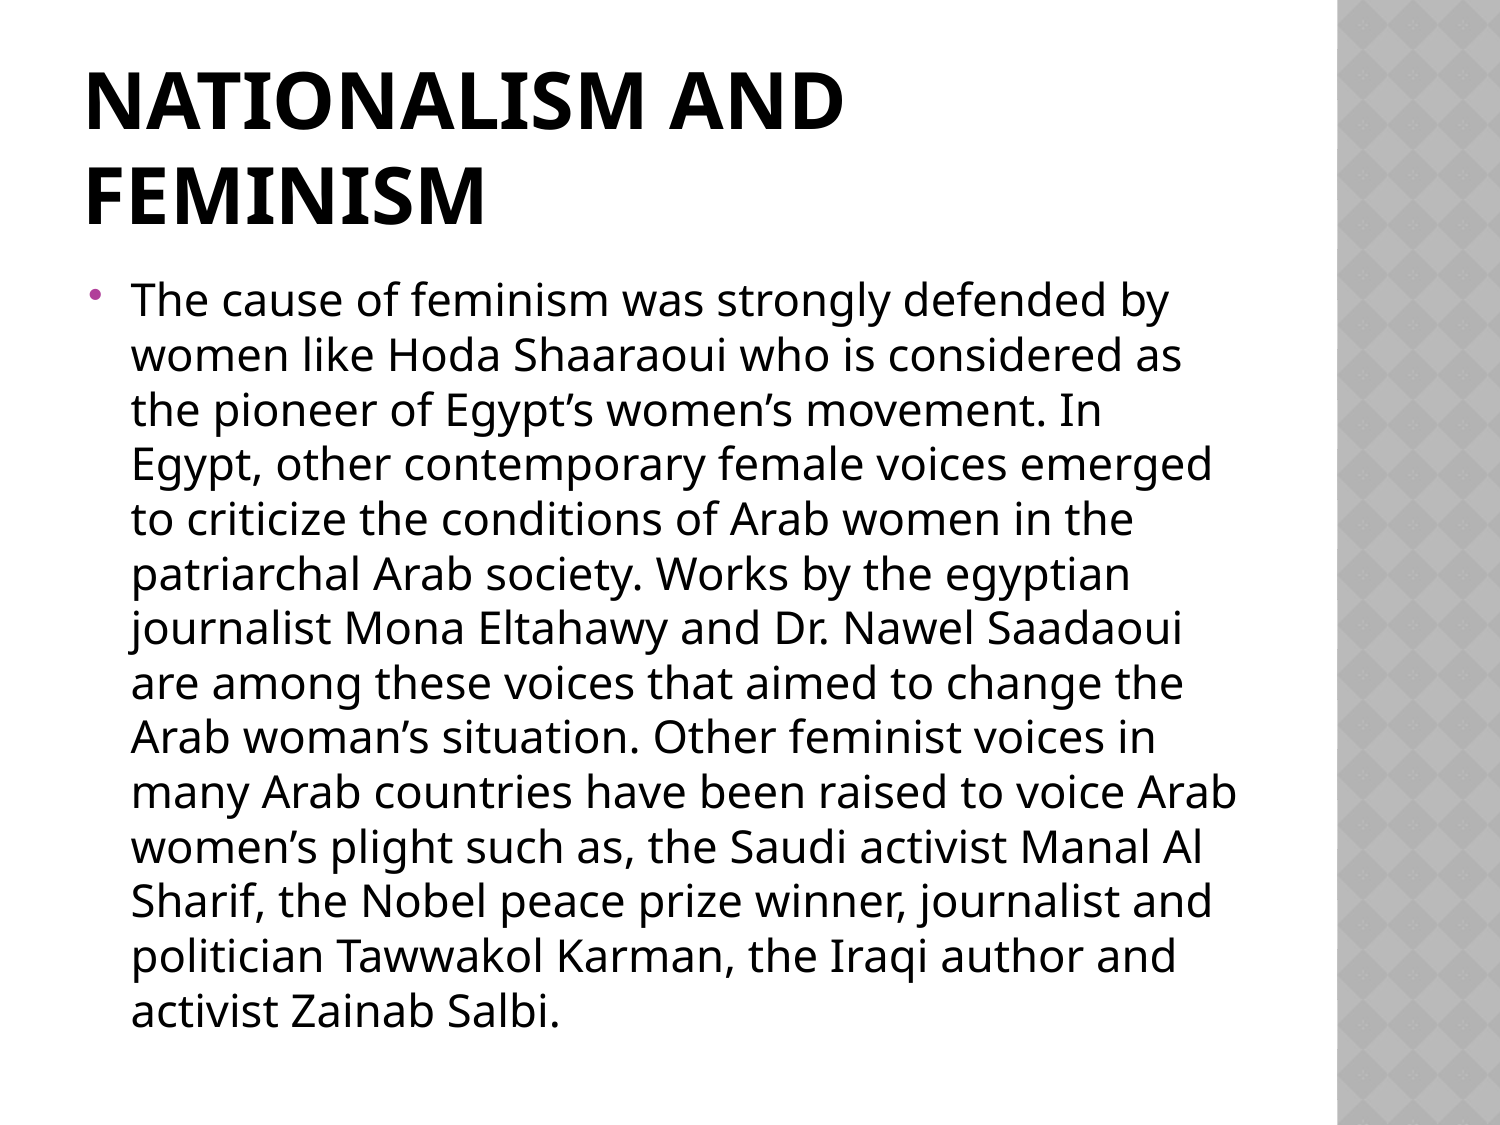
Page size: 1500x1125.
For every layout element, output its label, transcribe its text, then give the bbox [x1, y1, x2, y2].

list The cause of feminism was strongly defended by women like Hoda Shaaraoui who is considered as the pioneer of Egypt’s women’s movement. In Egypt, other contemporary female voices emerged to criticize the conditions of Arab women in the patriarchal Arab society. Works by the egyptian journalist Mona Eltahawy and Dr. Nawel Saadaoui are among these voices that aimed to change the Arab woman’s situation. Other feminist voices in many Arab countries have been raised to voice Arab women’s plight such as, the Saudi activist Manal Al Sharif, the Nobel peace prize winner, journalist and politician Tawwakol Karman, the Iraqi author and activist Zainab Salbi. [75, 264, 1263, 1059]
title nationalism and feminism [75, 52, 1263, 240]
